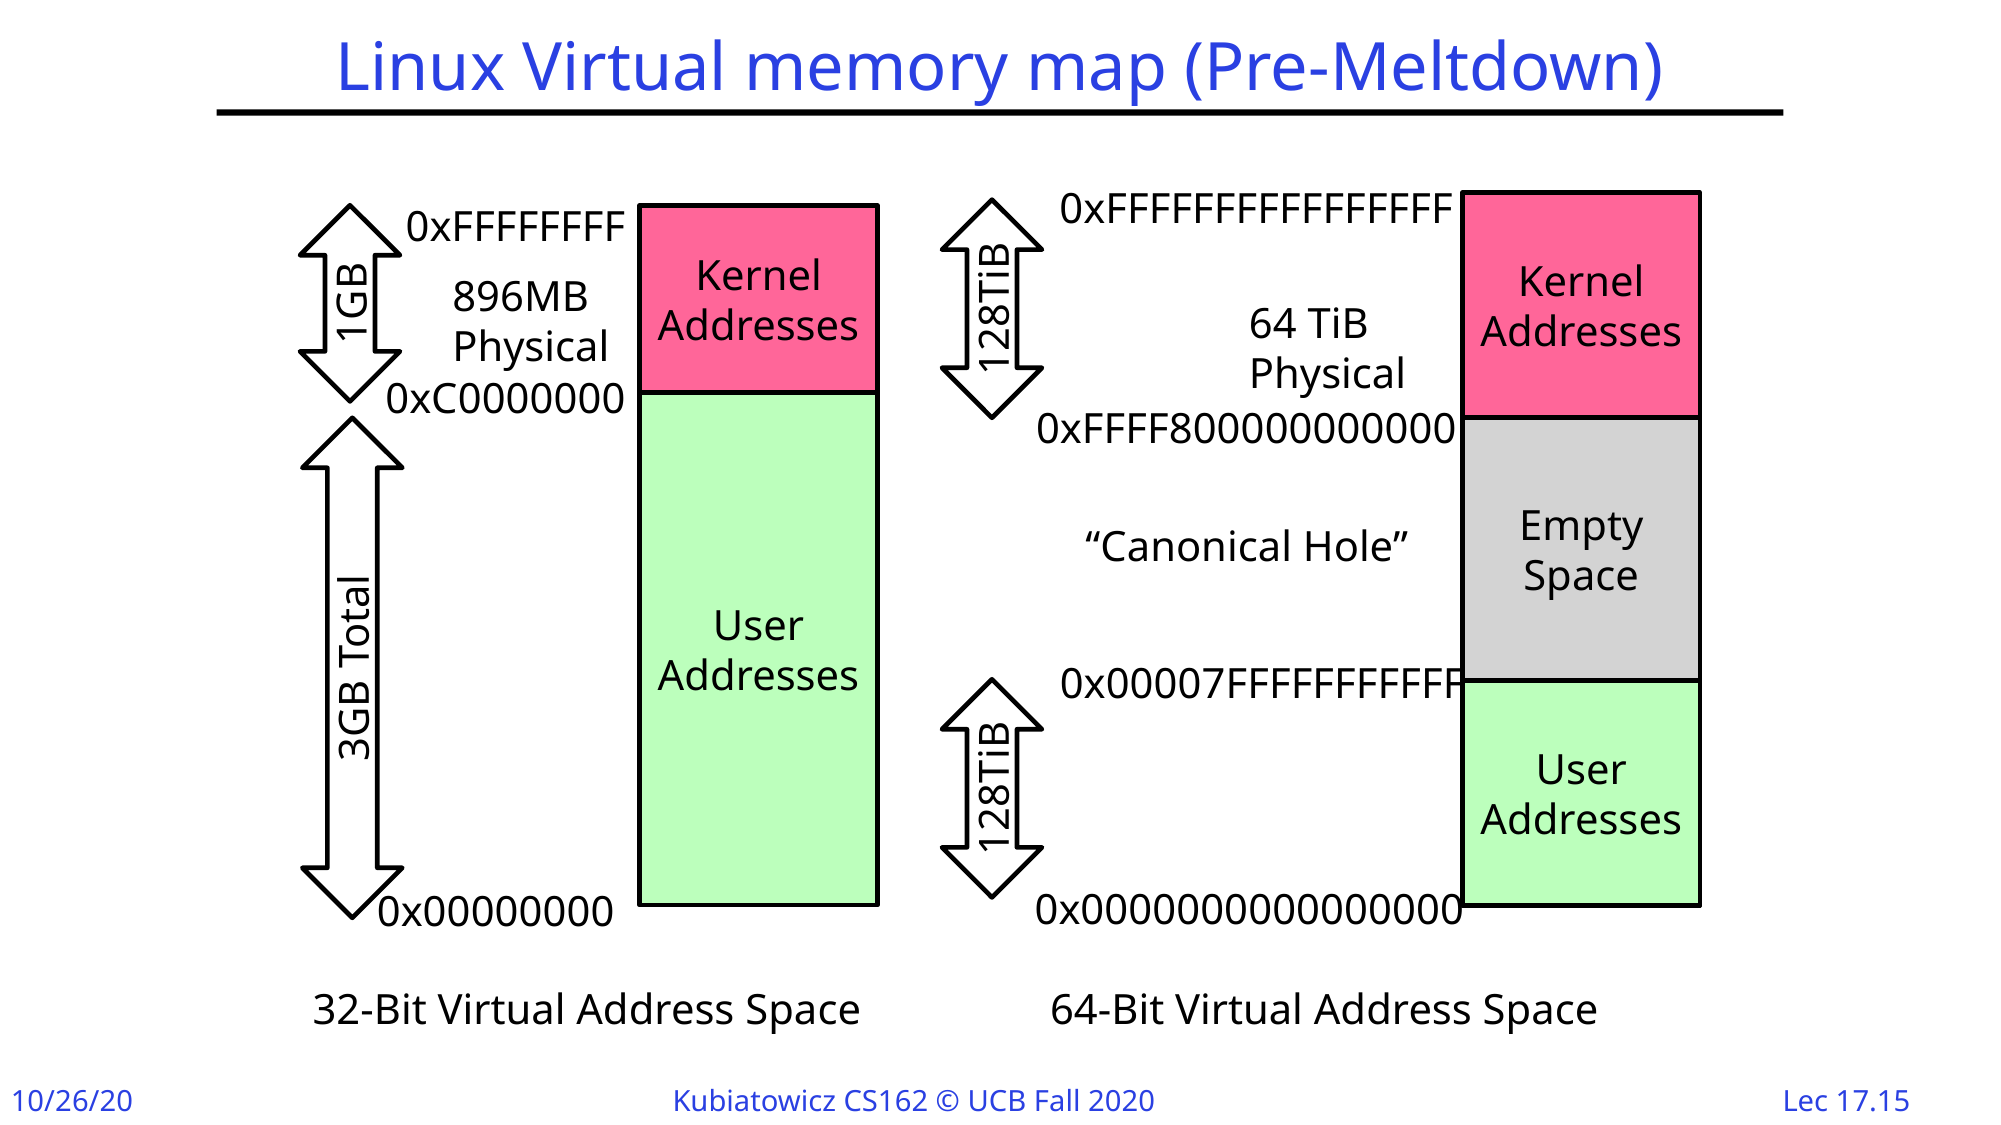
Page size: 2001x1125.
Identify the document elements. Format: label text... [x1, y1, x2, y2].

text_box 1GB [300, 205, 400, 402]
text_box 0xFFFFFFFFFFFFFFFF [1044, 174, 1469, 240]
text_box 896MB Physical [437, 262, 625, 378]
text_box 0x0000000000000000 [1019, 875, 1480, 940]
text_box 0xFFFF800000000000 [1021, 394, 1472, 460]
text_box User Addresses [639, 392, 878, 906]
text_box 0x00007FFFFFFFFFFF [1045, 649, 1480, 714]
text_box 64-Bit Virtual Address Space [1035, 975, 1614, 1040]
text_box Empty Space [1462, 418, 1700, 680]
text_box 128TiB [941, 679, 1042, 898]
text_box 0xFFFFFFFF [390, 192, 641, 258]
text_box 128TiB [941, 199, 1042, 418]
text_box Kernel Addresses [639, 205, 878, 392]
text_box 64 TiB Physical [1234, 289, 1422, 405]
text_box 0x00000000 [362, 877, 630, 942]
text_box “Canonical Hole” [1070, 512, 1423, 578]
title Linux Virtual memory map (Pre-Meltdown) [300, 24, 1700, 113]
text_box 0xC0000000 [370, 364, 641, 430]
text_box 32-Bit Virtual Address Space [297, 975, 876, 1040]
text_box User Addresses [1462, 680, 1700, 906]
text_box 3GB Total [302, 417, 403, 918]
text_box Kernel Addresses [1462, 192, 1700, 418]
